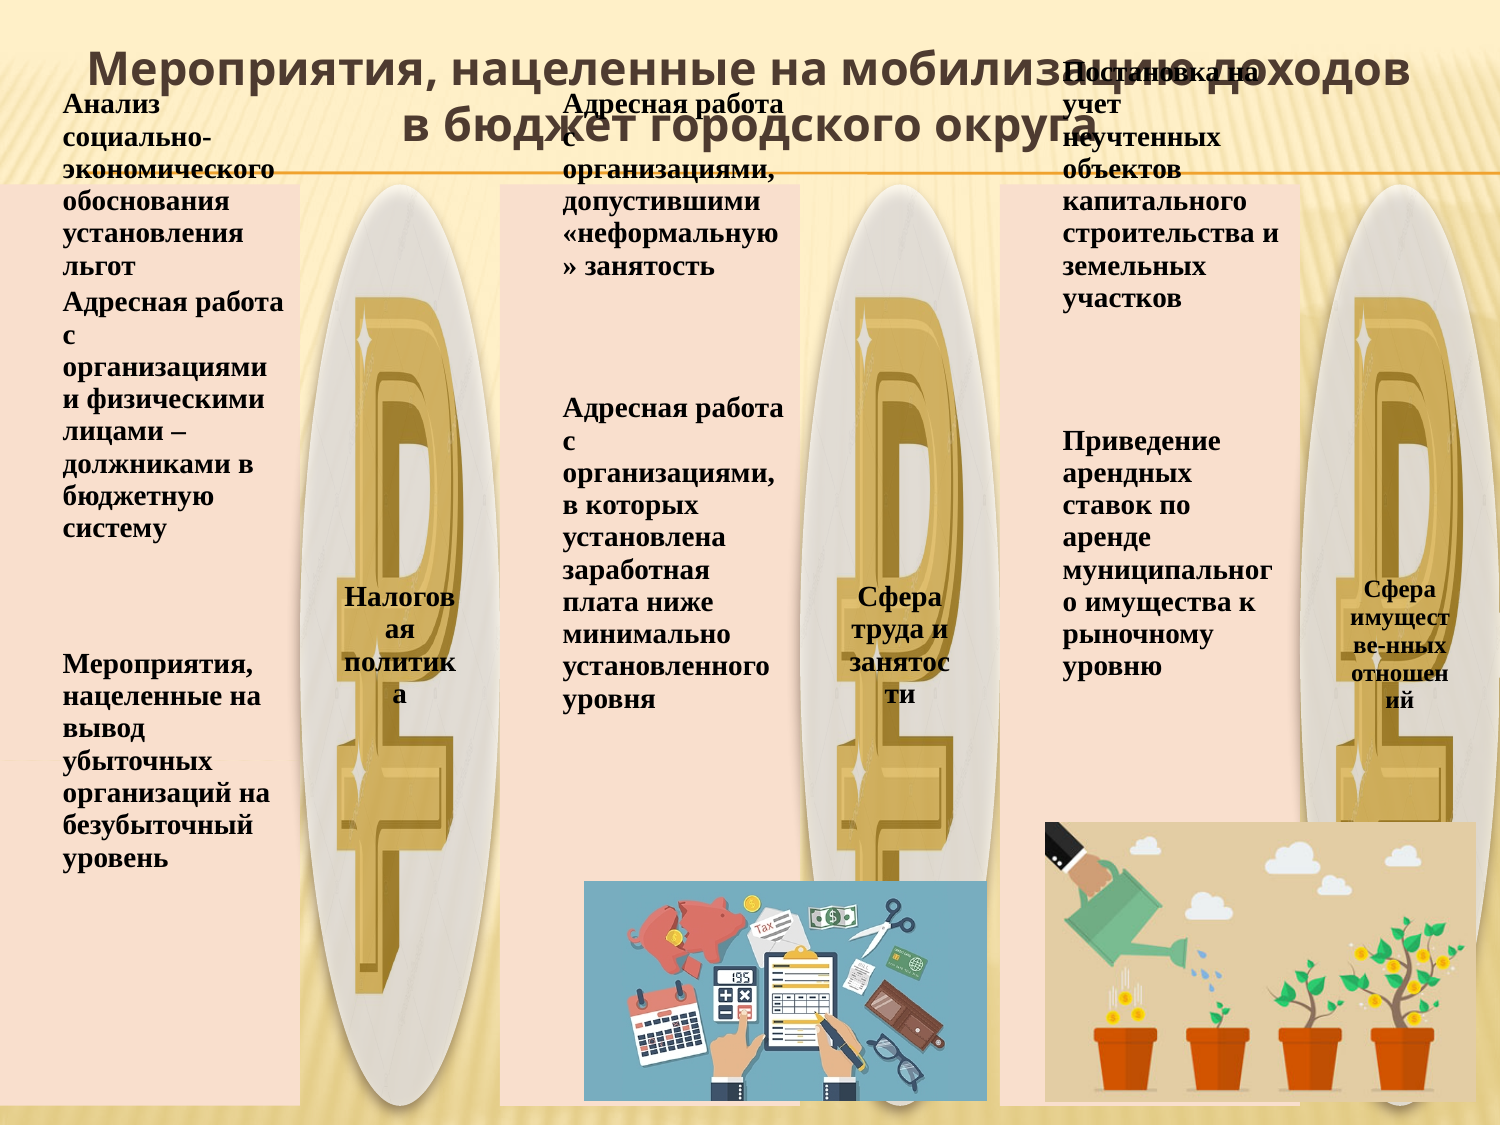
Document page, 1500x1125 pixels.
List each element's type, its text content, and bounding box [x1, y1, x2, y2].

picture [584, 881, 987, 1101]
picture [1045, 821, 1476, 1102]
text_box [0, 184, 1500, 1107]
title Мероприятия, нацеленные на мобилизацию доходов в бюджет городского округа [53, 30, 1448, 159]
